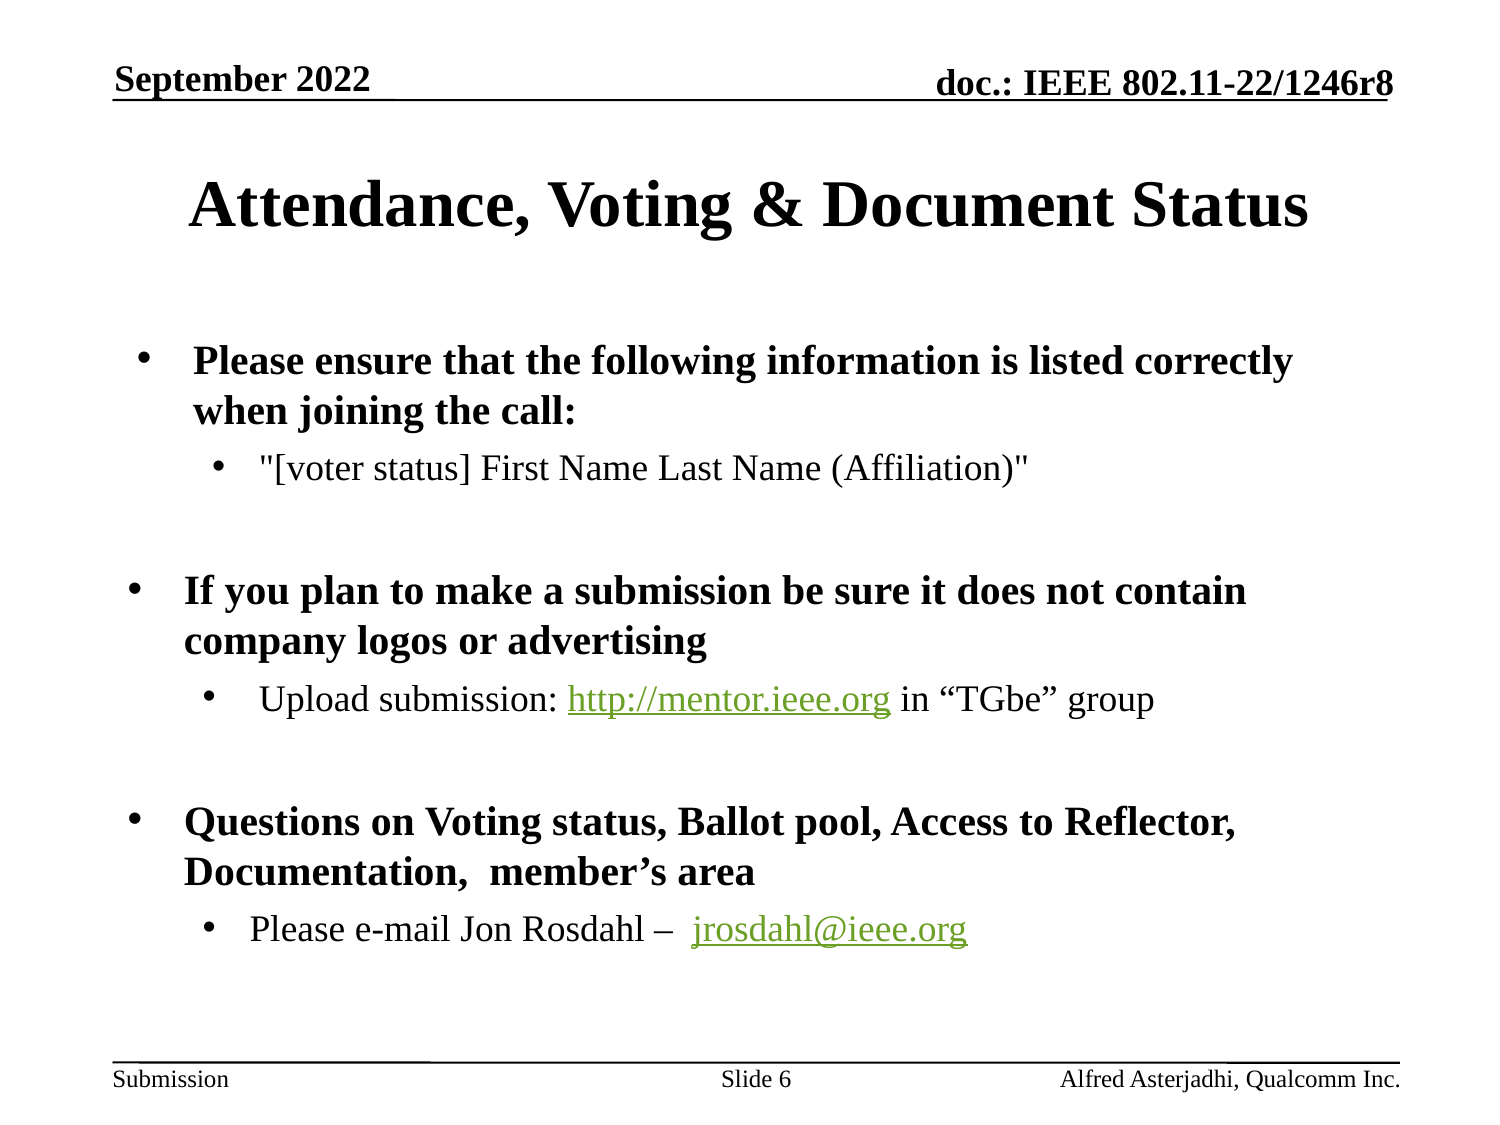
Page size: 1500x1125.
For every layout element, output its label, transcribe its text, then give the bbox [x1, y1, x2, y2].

footer Alfred Asterjadhi, Qualcomm Inc. [878, 1061, 1402, 1093]
list Please ensure that the following information is listed correctly when joining the call: "[voter status] First Name Last Name (Affiliation)" If you plan to make a submission be sure it does not contain company logos or advertising Upload submission: http://mentor.ieee.org in “TGbe” group Questions on Voting status, Ballot pool, Access to Reflector, Documentation, member’s area Please e-mail Jon Rosdahl – jrosdahl@ieee.org [112, 324, 1388, 1038]
title Attendance, Voting & Document Status [112, 112, 1388, 288]
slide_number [114, 54, 423, 100]
slide_number Slide 6 [712, 1061, 800, 1123]
